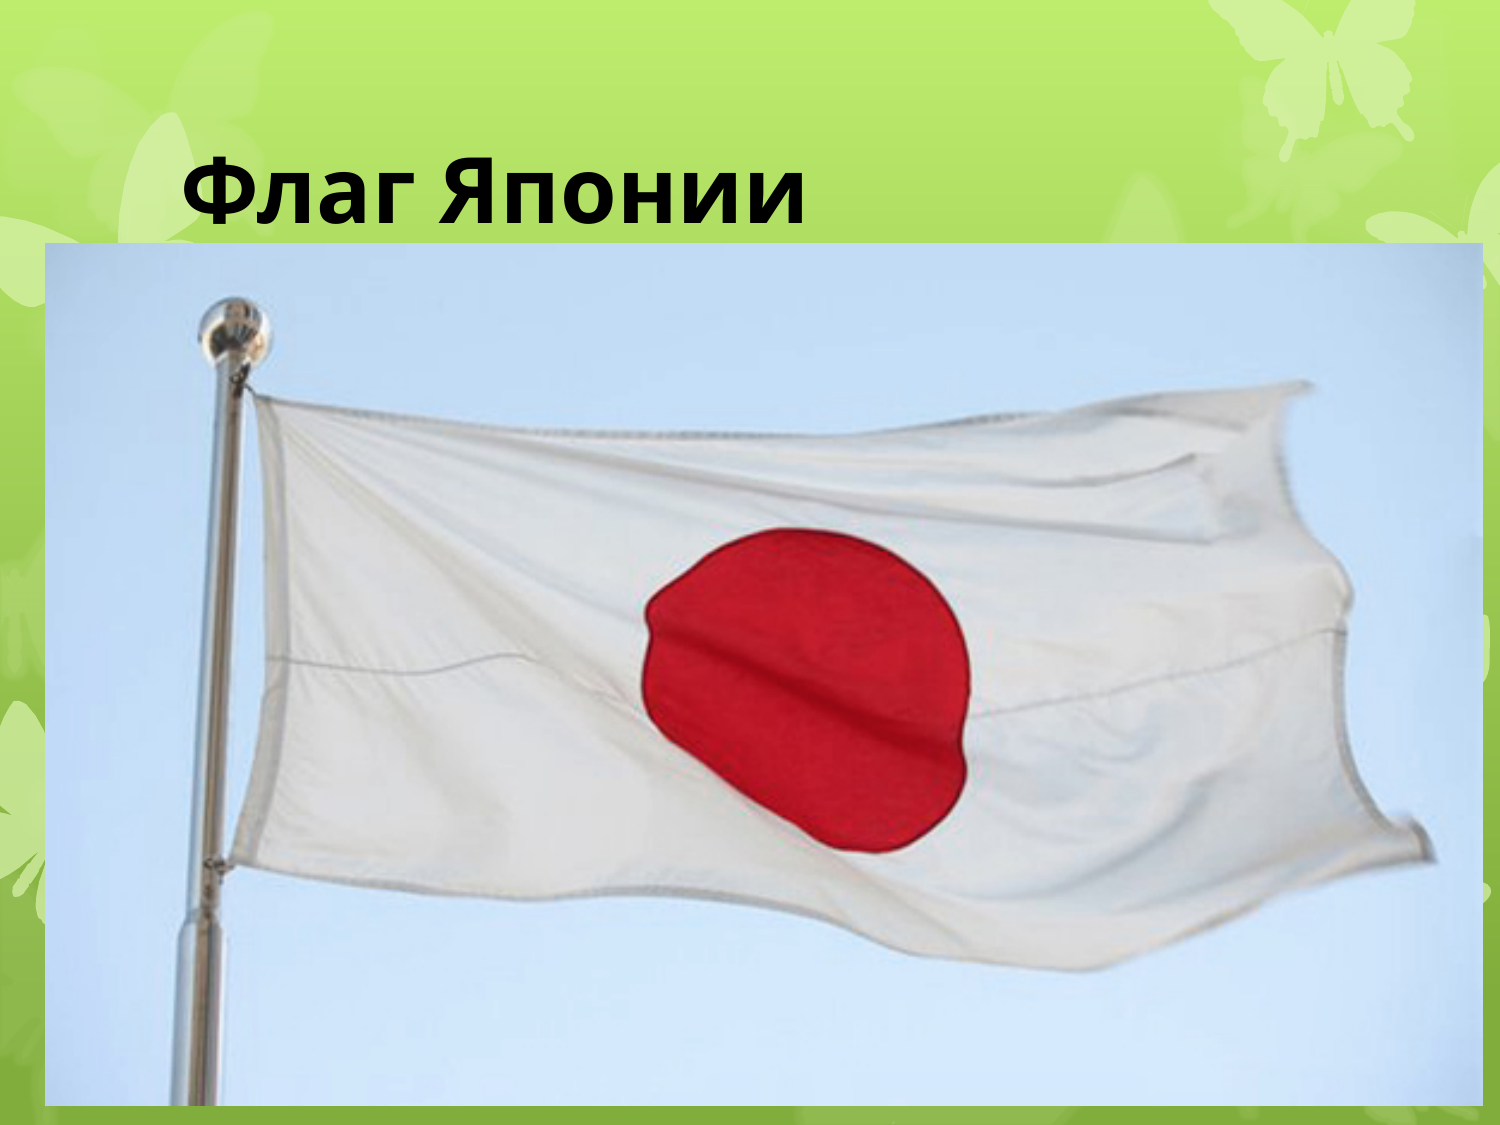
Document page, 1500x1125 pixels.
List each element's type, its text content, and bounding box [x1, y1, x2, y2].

picture [44, 242, 1483, 1107]
title Флаг Японии [165, 110, 1335, 242]
